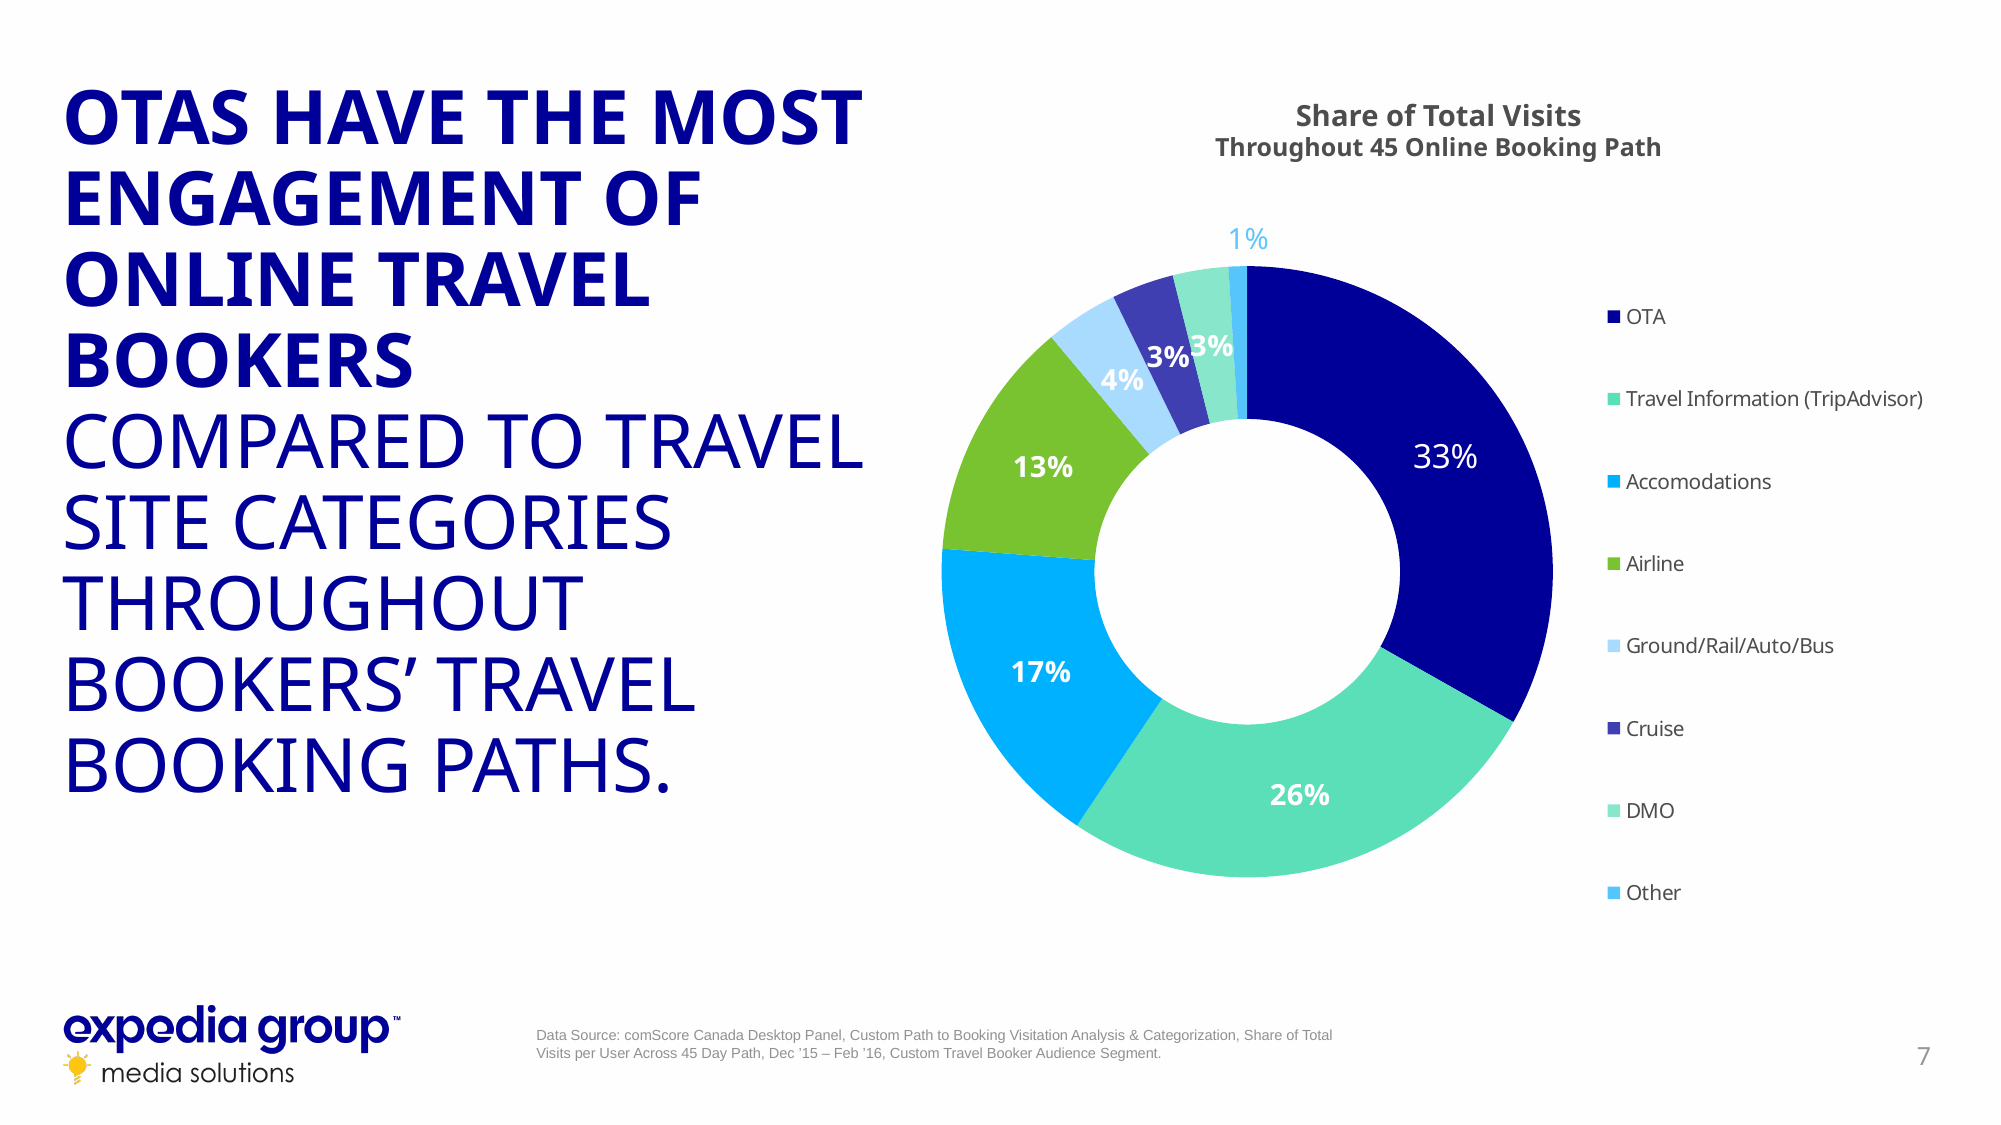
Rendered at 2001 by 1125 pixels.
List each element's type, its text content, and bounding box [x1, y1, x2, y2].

list OTAS HAVE THE MOST ENGAGEMENT OF ONLINE TRAVEL BOOKERS COMPARED TO TRAVEL SITE CATEGORIES THROUGHOUT BOOKERS’ TRAVEL BOOKING PATHS. [47, 72, 918, 919]
text_box Data Source: comScore Canada Desktop Panel, Custom Path to Booking Visitation Analysis & Categorization, Share of Total Visits per User Across 45 Day Path, Dec ’15 – Feb ’16, Custom Travel Booker Audience Segment. [521, 1018, 1377, 1069]
slide_number 7 [1496, 1027, 1946, 1088]
chart [925, 72, 1953, 962]
picture [23, 992, 427, 1094]
